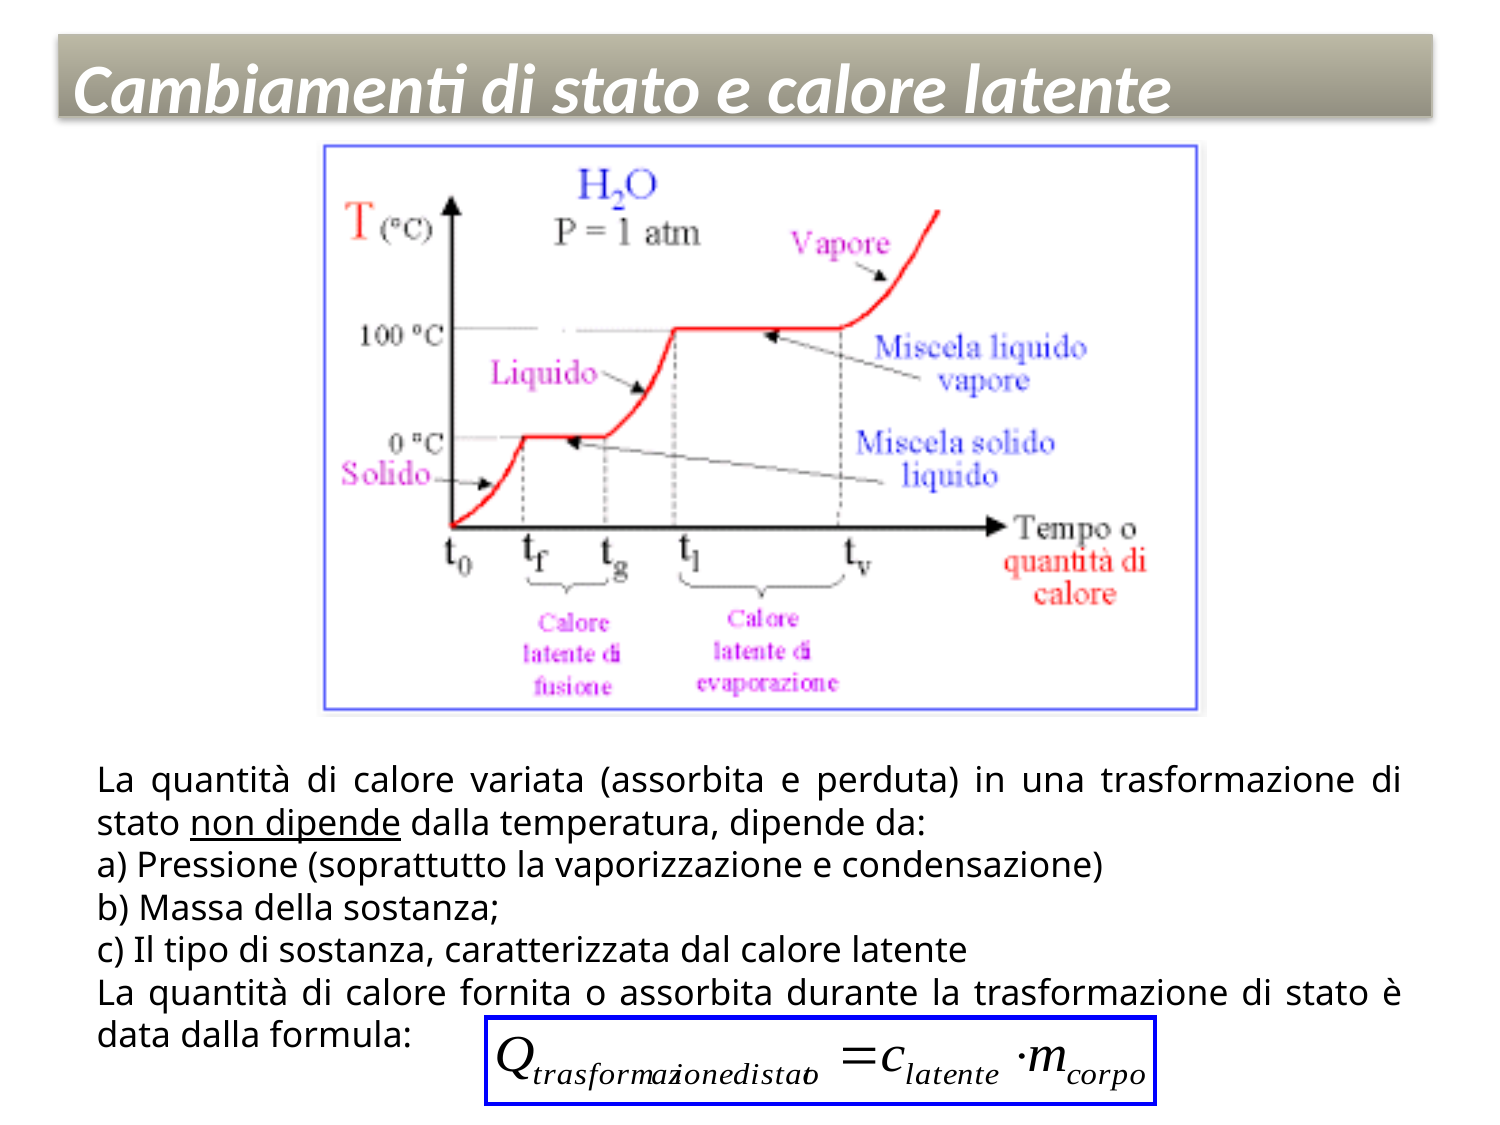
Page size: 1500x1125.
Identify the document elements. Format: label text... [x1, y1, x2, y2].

text_box Cambiamenti di stato e calore latente [58, 34, 1433, 118]
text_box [487, 1019, 1154, 1102]
picture [316, 140, 1208, 717]
text_box La quantità di calore variata (assorbita e perduta) in una trasformazione di stato non dipende dalla temperatura, dipende da: a) Pressione (soprattutto la vaporizzazione e condensazione) b) Massa della sostanza; c) Il tipo di sostanza, caratterizzata dal calore latente La quantità di calore fornita o assorbita durante la trasformazione di stato è data dalla formula: [81, 749, 1418, 1105]
